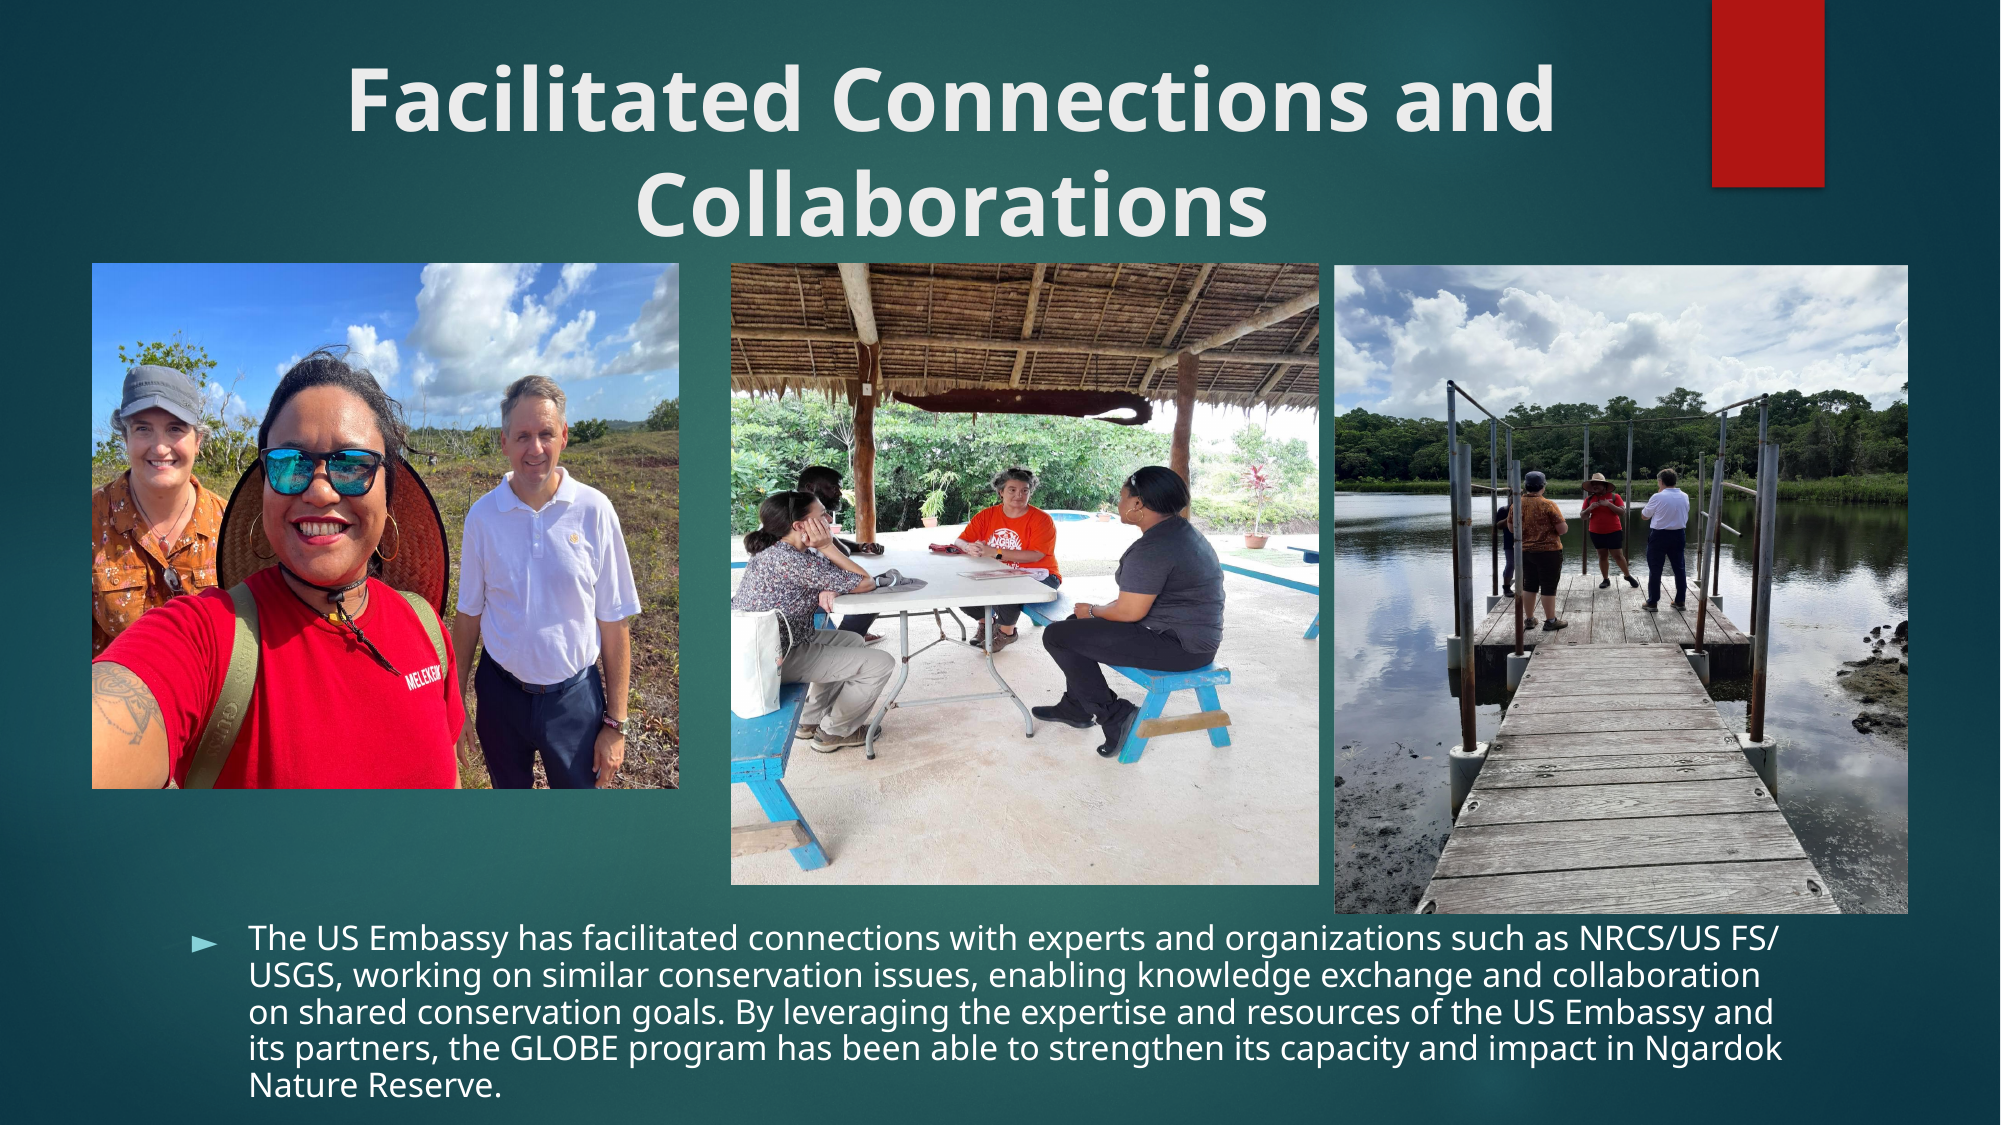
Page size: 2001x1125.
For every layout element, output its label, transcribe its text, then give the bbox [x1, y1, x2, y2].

title Facilitated Connections and Collaborations [181, 36, 1724, 267]
picture [0, 0, 2001, 1125]
list The US Embassy has facilitated connections with experts and organizations such as NRCS/US FS/ USGS, working on similar conservation issues, enabling knowledge exchange and collaboration on shared conservation goals. By leveraging the expertise and resources of the US Embassy and its partners, the GLOBE program has been able to strengthen its capacity and impact in Ngardok Nature Reserve. [176, 914, 1824, 1084]
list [731, 263, 1319, 885]
